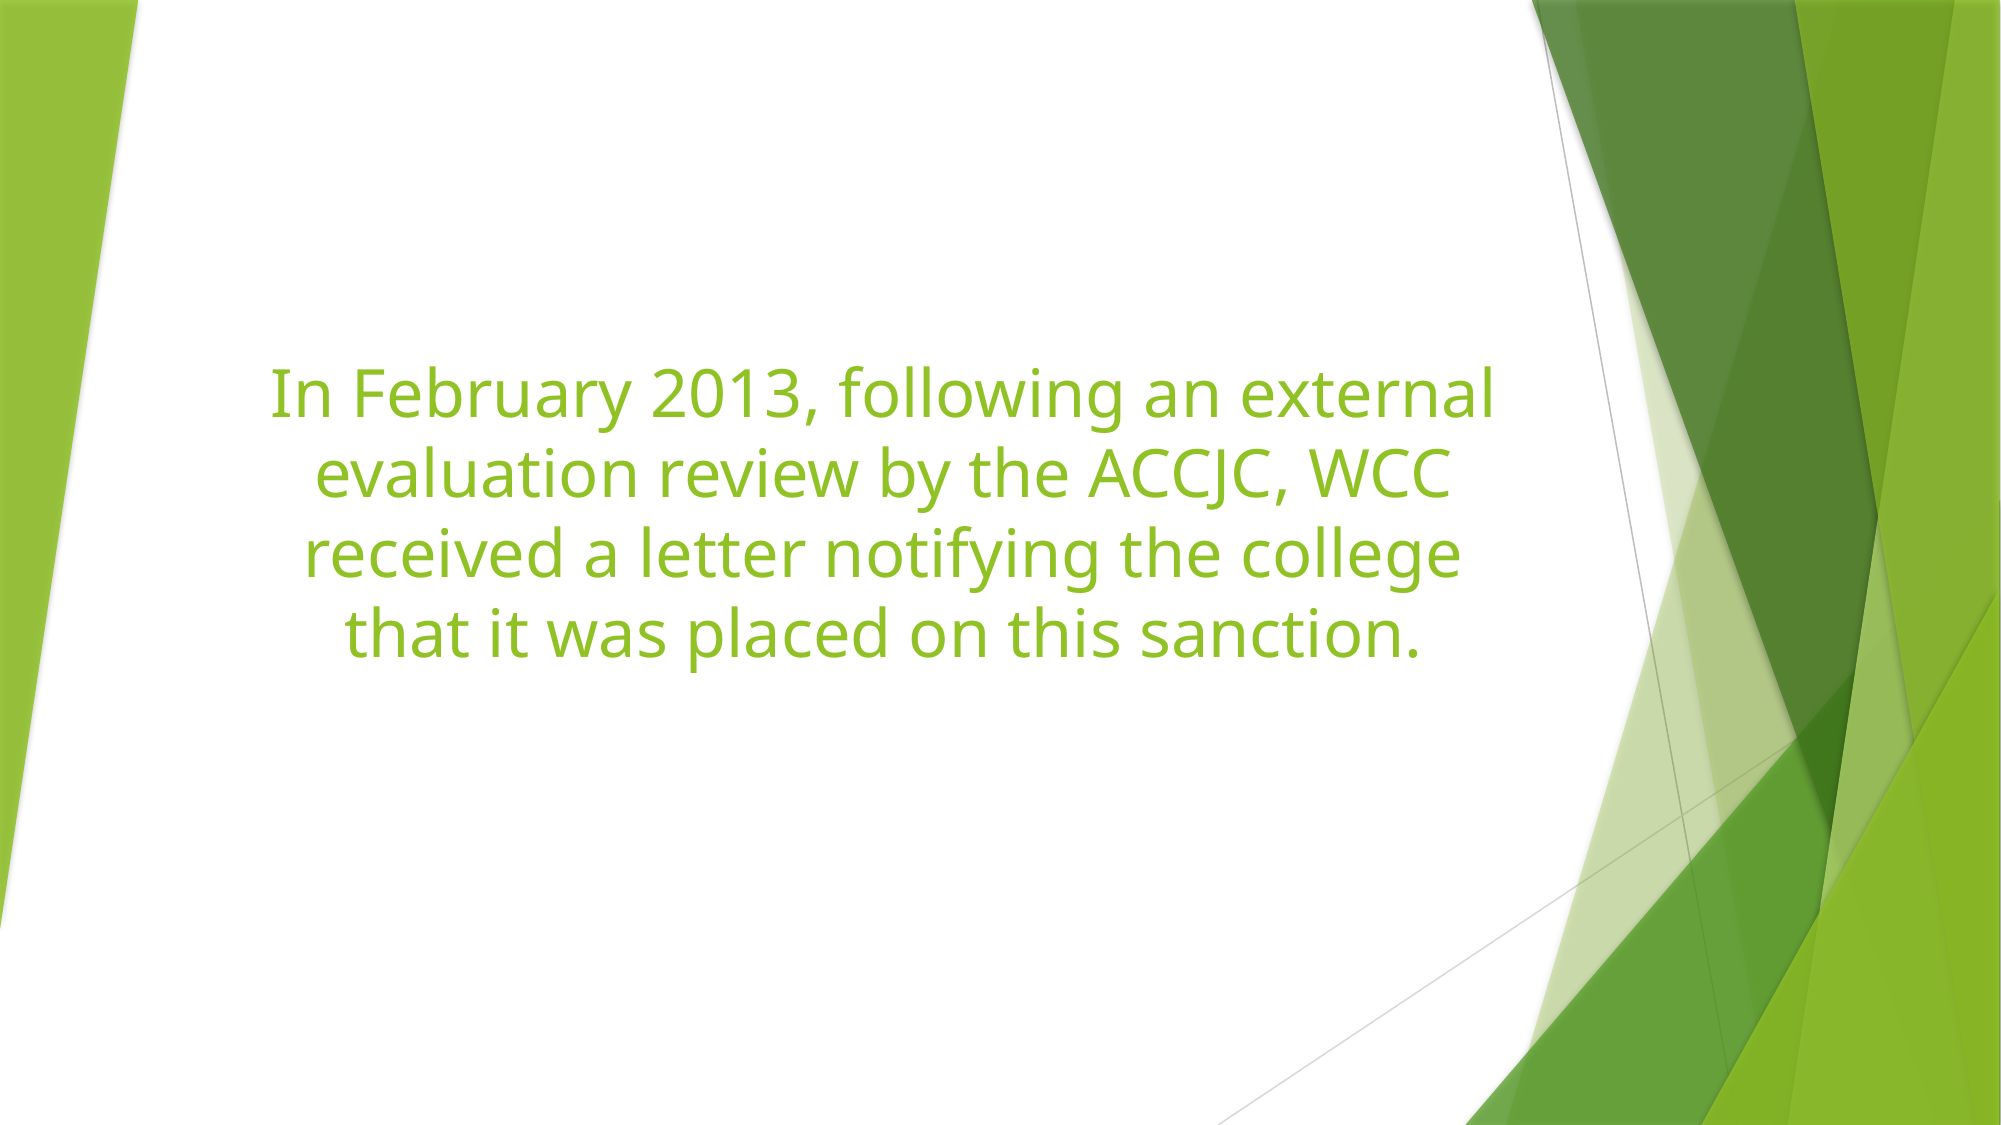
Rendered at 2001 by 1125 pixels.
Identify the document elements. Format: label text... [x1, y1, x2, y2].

subtitle In February 2013, following an external evaluation review by the ACCJC, WCC received a letter notifying the college that it was placed on this sanction. [247, 343, 1522, 719]
